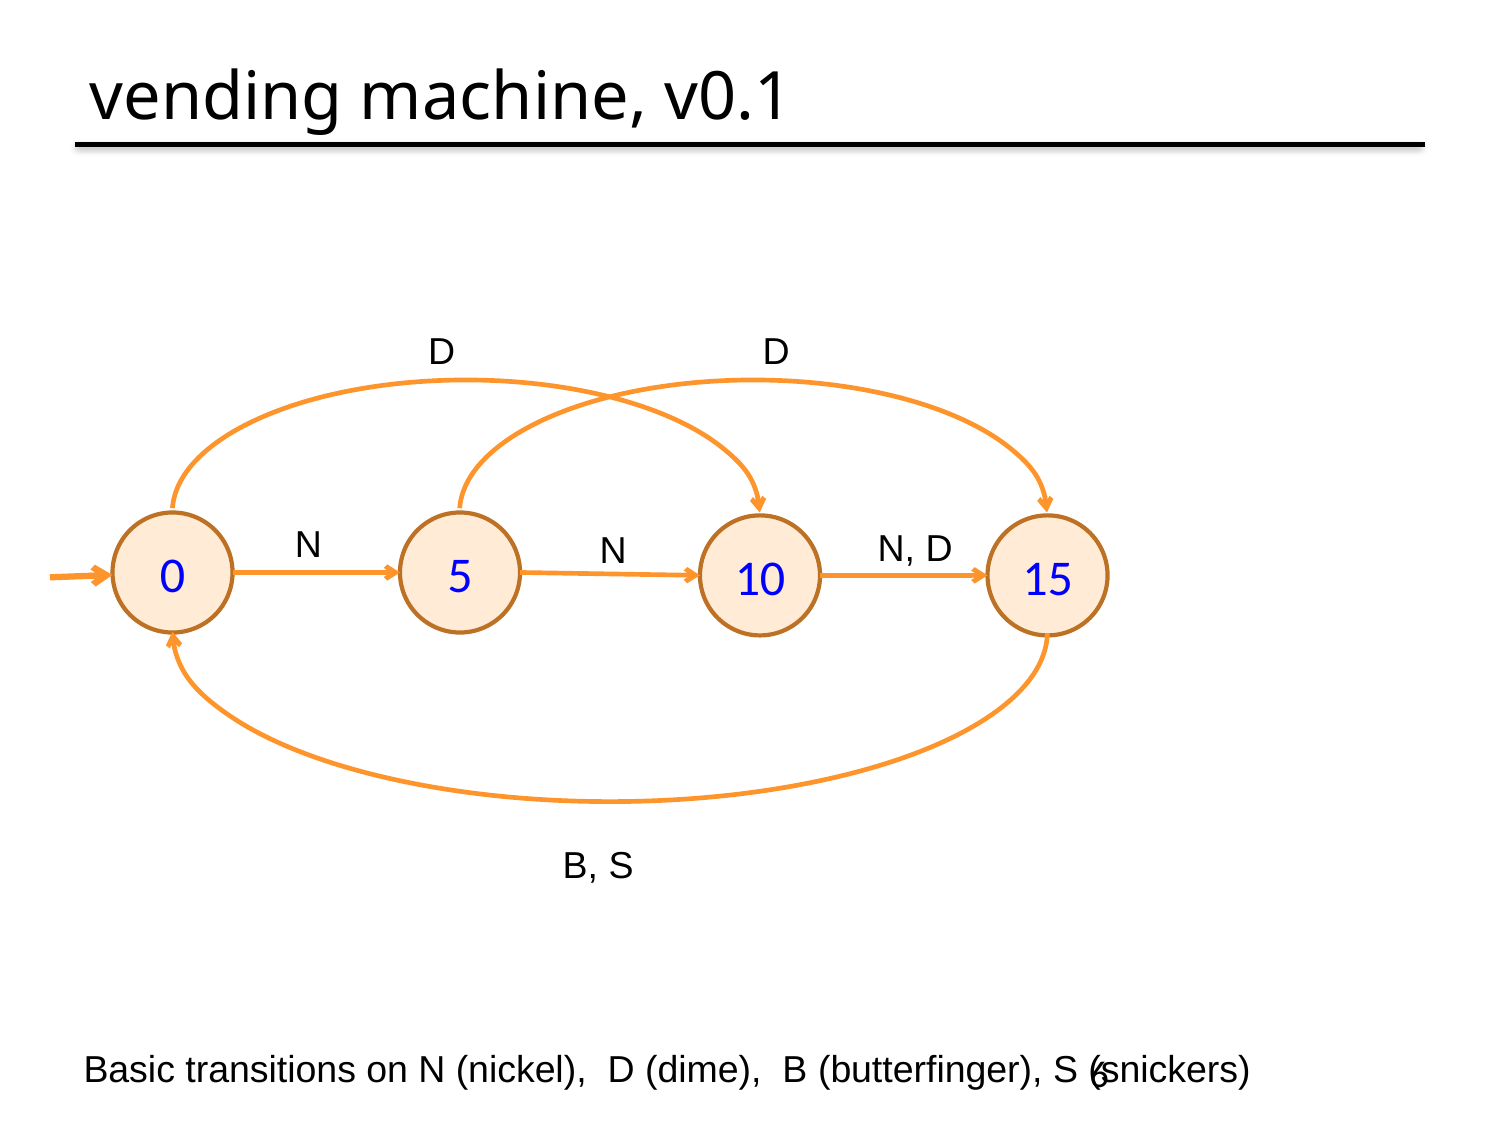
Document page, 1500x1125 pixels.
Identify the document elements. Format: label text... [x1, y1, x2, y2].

text_box N [280, 512, 338, 571]
slide_number 6 [1074, 1042, 1425, 1103]
text_box 0 [110, 510, 235, 635]
text_box D [413, 319, 471, 380]
text_box [171, 379, 766, 513]
text_box [610, 379, 1053, 513]
text_box Basic transitions on N (nickel), D (dime), B (butterfinger), S (snickers) [68, 1037, 1267, 1098]
text_box N, D [863, 516, 968, 574]
text_box 15 [985, 513, 1110, 638]
text_box 5 [397, 513, 523, 631]
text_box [519, 572, 701, 576]
text_box D [747, 319, 805, 380]
text_box N [584, 518, 642, 570]
text_box B, S [547, 833, 649, 894]
text_box [166, 631, 1049, 803]
title vending machine, v0.1 [75, 45, 1425, 145]
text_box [49, 574, 113, 578]
text_box 10 [698, 513, 823, 632]
